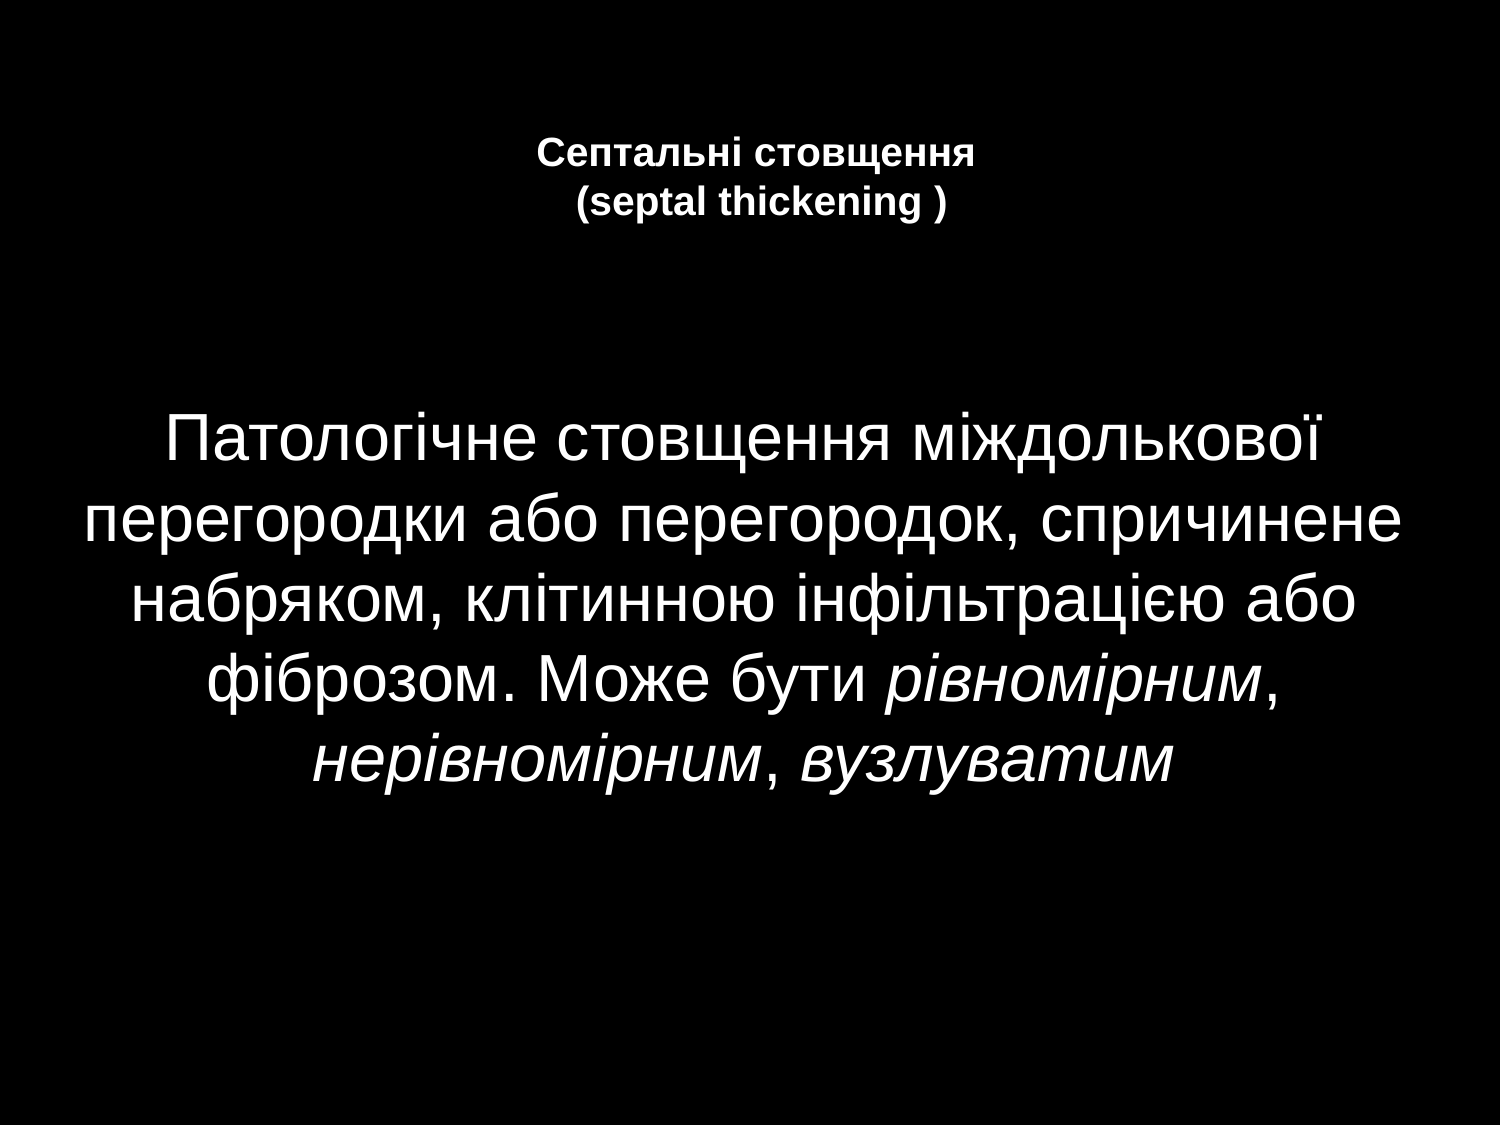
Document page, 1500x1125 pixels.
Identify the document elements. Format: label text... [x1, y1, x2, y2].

title Септальнi стовщення (septal thickening ) [124, 117, 1400, 282]
subtitle Патологiчне стовщення мiждолькової перегородки або перегородок, спричинене набряком, клiтинною iнфiльтрацiєю або фiброзом. Може бути рiвномiрним, нерiвномiрним, вузлуватим [35, 386, 1454, 891]
